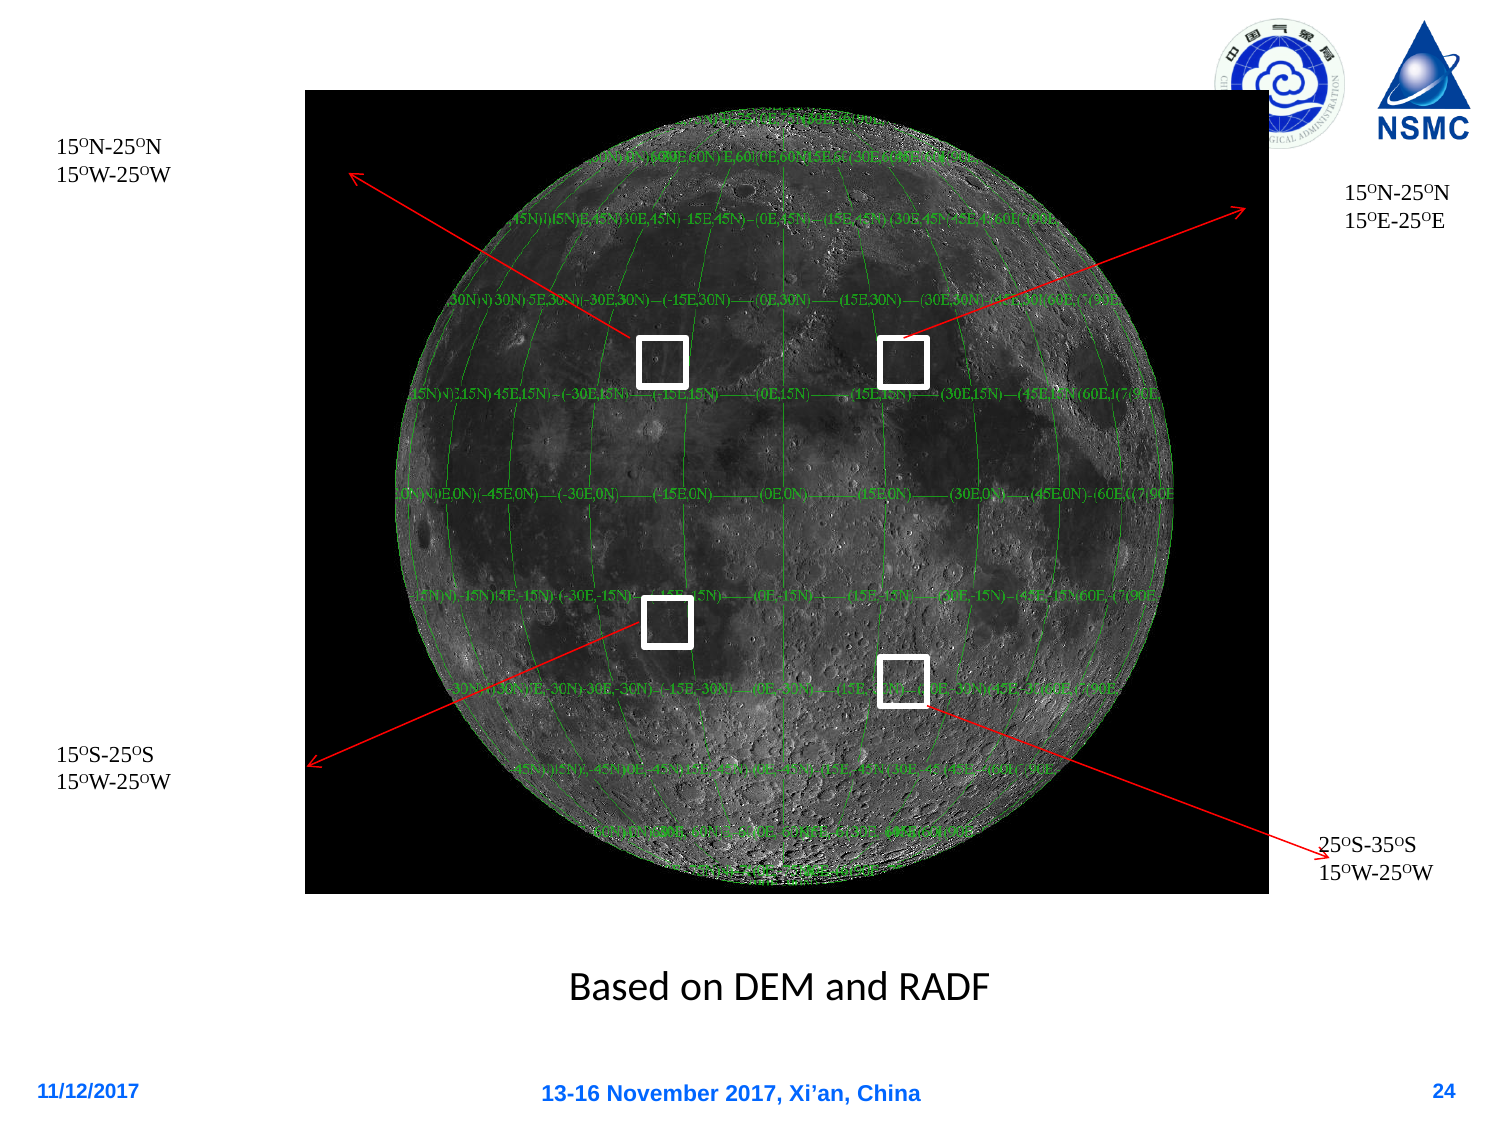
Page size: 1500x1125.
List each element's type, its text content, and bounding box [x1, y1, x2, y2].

text_box 25OS-35OS 15OW-25OW [1303, 822, 1461, 893]
text_box 15ON-25ON 15OE-25OE [1329, 170, 1472, 241]
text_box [306, 621, 640, 767]
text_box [926, 705, 1330, 859]
picture [304, 18, 1345, 894]
text_box Based on DEM and RADF [554, 951, 1076, 1017]
text_box 15OS-25OS 15OW-25OW [41, 732, 198, 802]
text_box 15ON-25ON 15OW-25OW [41, 124, 198, 195]
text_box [903, 207, 1247, 339]
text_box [348, 172, 631, 339]
picture [1376, 20, 1471, 151]
slide_number 24 [1120, 1070, 1471, 1104]
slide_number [22, 1070, 373, 1104]
